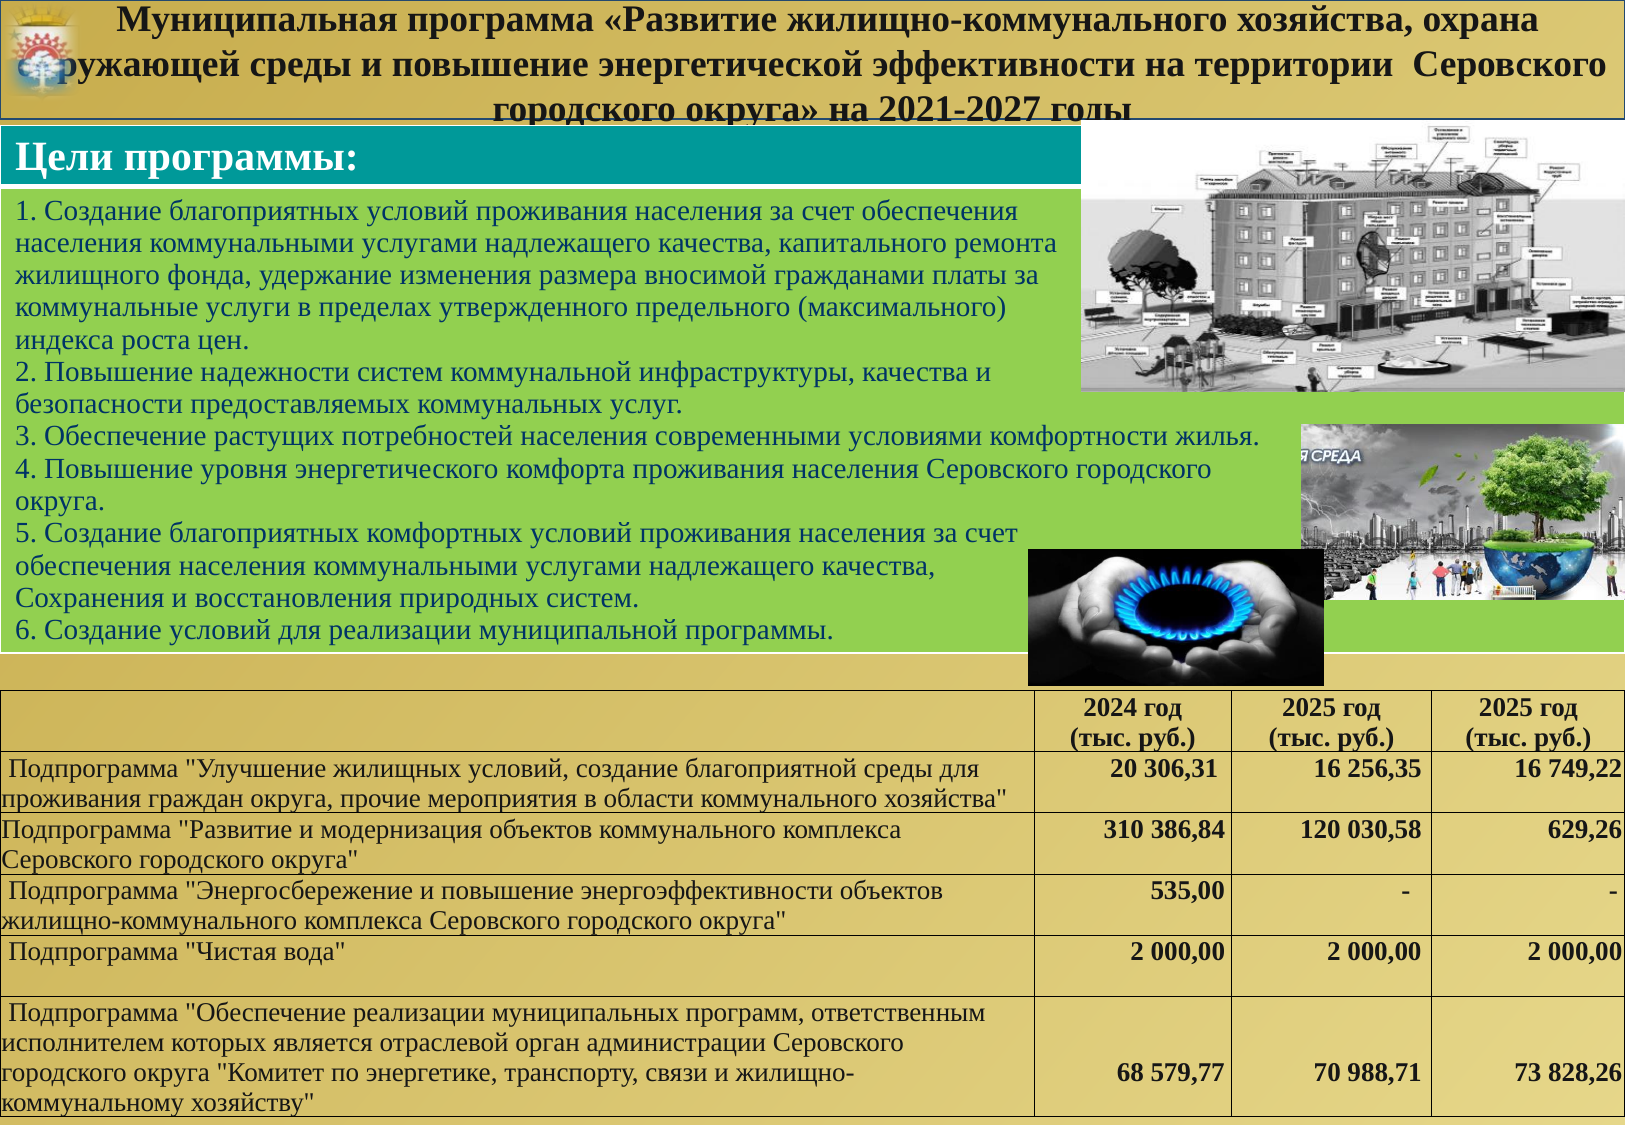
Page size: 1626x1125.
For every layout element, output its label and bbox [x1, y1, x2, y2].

table_cell [1232, 997, 1431, 1116]
table_cell [1035, 875, 1231, 935]
picture [1028, 424, 1625, 686]
table_cell [1432, 936, 1624, 996]
table_header [1, 126, 1080, 184]
table_cell [567, 119, 583, 125]
table_cell [1035, 936, 1231, 996]
table_header [1, 691, 1034, 751]
table_cell [1, 813, 1034, 874]
table_cell [1, 997, 1034, 1116]
table_cell [1035, 997, 1231, 1116]
table_cell [1, 752, 1034, 812]
table_cell [728, 119, 741, 125]
table_cell [177, 119, 189, 125]
table_cell [530, 119, 543, 125]
table_cell [1324, 600, 1624, 652]
table_cell [1432, 875, 1624, 935]
table_cell [1, 936, 1034, 996]
table_cell [1432, 997, 1624, 1116]
table_cell [1232, 875, 1431, 935]
text_box [0, 0, 1625, 119]
table_header [1232, 691, 1431, 751]
table_cell [1432, 752, 1624, 812]
table_cell [1035, 752, 1231, 812]
table_cell [1232, 752, 1431, 812]
table_cell [1432, 813, 1624, 874]
table_cell [1232, 936, 1431, 996]
picture [0, 0, 84, 104]
table_header [1035, 691, 1231, 751]
picture [1080, 120, 1625, 392]
table_cell [1, 189, 1624, 652]
table_cell [1, 875, 1034, 935]
table_cell [1035, 813, 1231, 874]
table_cell [1232, 813, 1431, 874]
table_header [1432, 691, 1624, 751]
